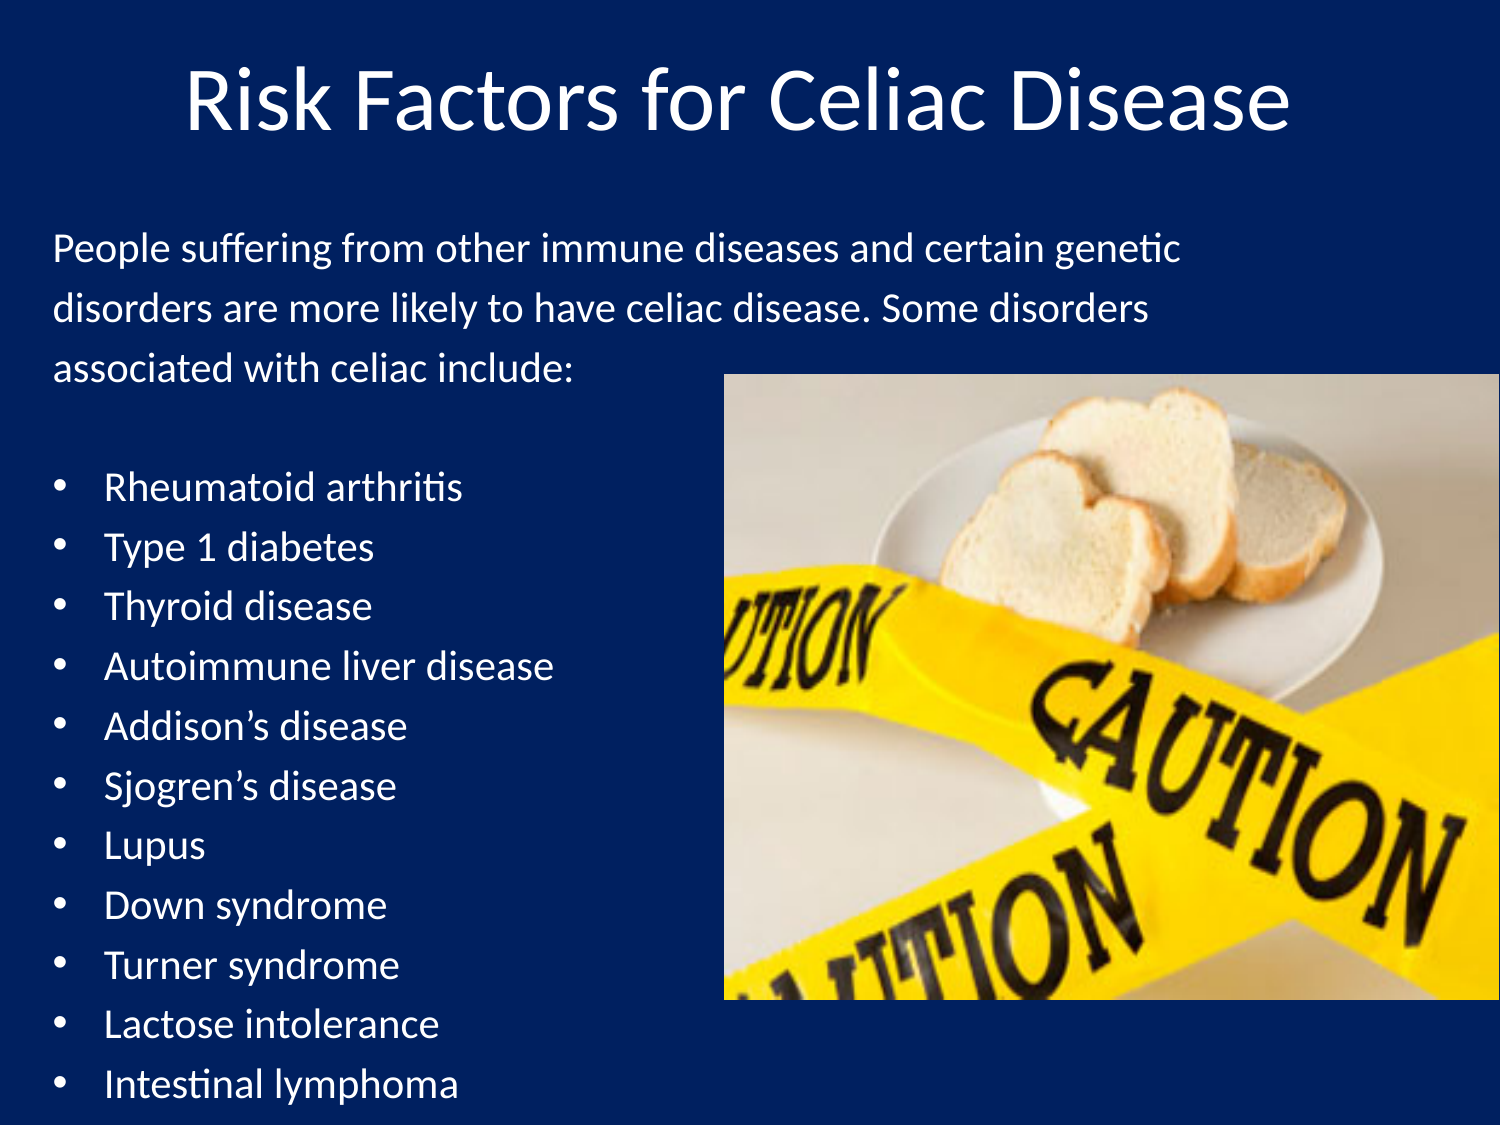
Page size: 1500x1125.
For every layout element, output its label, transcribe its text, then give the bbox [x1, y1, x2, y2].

list People suffering from other immune diseases and certain genetic disorders are more likely to have celiac disease. Some disorders associated with celiac include: Rheumatoid arthritis Type 1 diabetes Thyroid disease Autoimmune liver disease Addison’s disease Sjogren’s disease Lupus Down syndrome Turner syndrome Lactose intolerance Intestinal lymphoma [37, 212, 1500, 1125]
picture [724, 374, 1499, 1001]
title Risk Factors for Celiac Disease [75, 0, 1425, 188]
